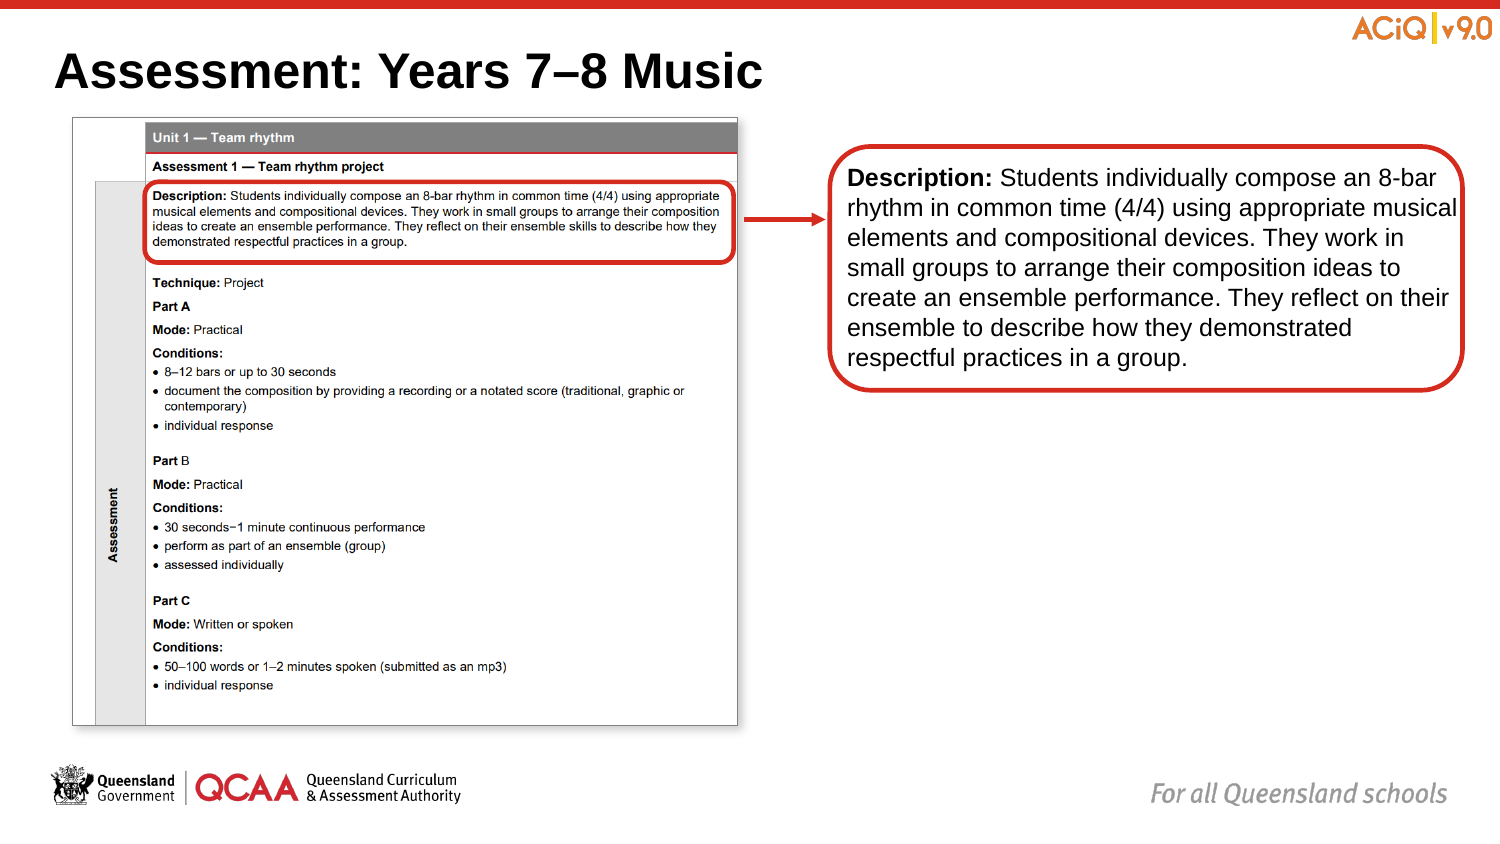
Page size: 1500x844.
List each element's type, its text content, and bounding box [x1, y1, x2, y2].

text_box [828, 171, 832, 366]
picture [49, 764, 462, 805]
text_box Description: Students individually compose an 8-bar rhythm in common time (4/4) using appropriate musical elements and compositional devices. They work in small groups to arrange their composition ideas to create an ensemble performance. They reflect on their ensemble to describe how they demonstrated respectful practices in a group. [832, 154, 1478, 379]
picture [1151, 782, 1447, 806]
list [72, 117, 738, 726]
title Assessment: Years 7–8 Music [53, 45, 1448, 105]
text_box [840, 379, 1452, 392]
picture [1352, 12, 1492, 44]
text_box [845, 145, 1448, 154]
